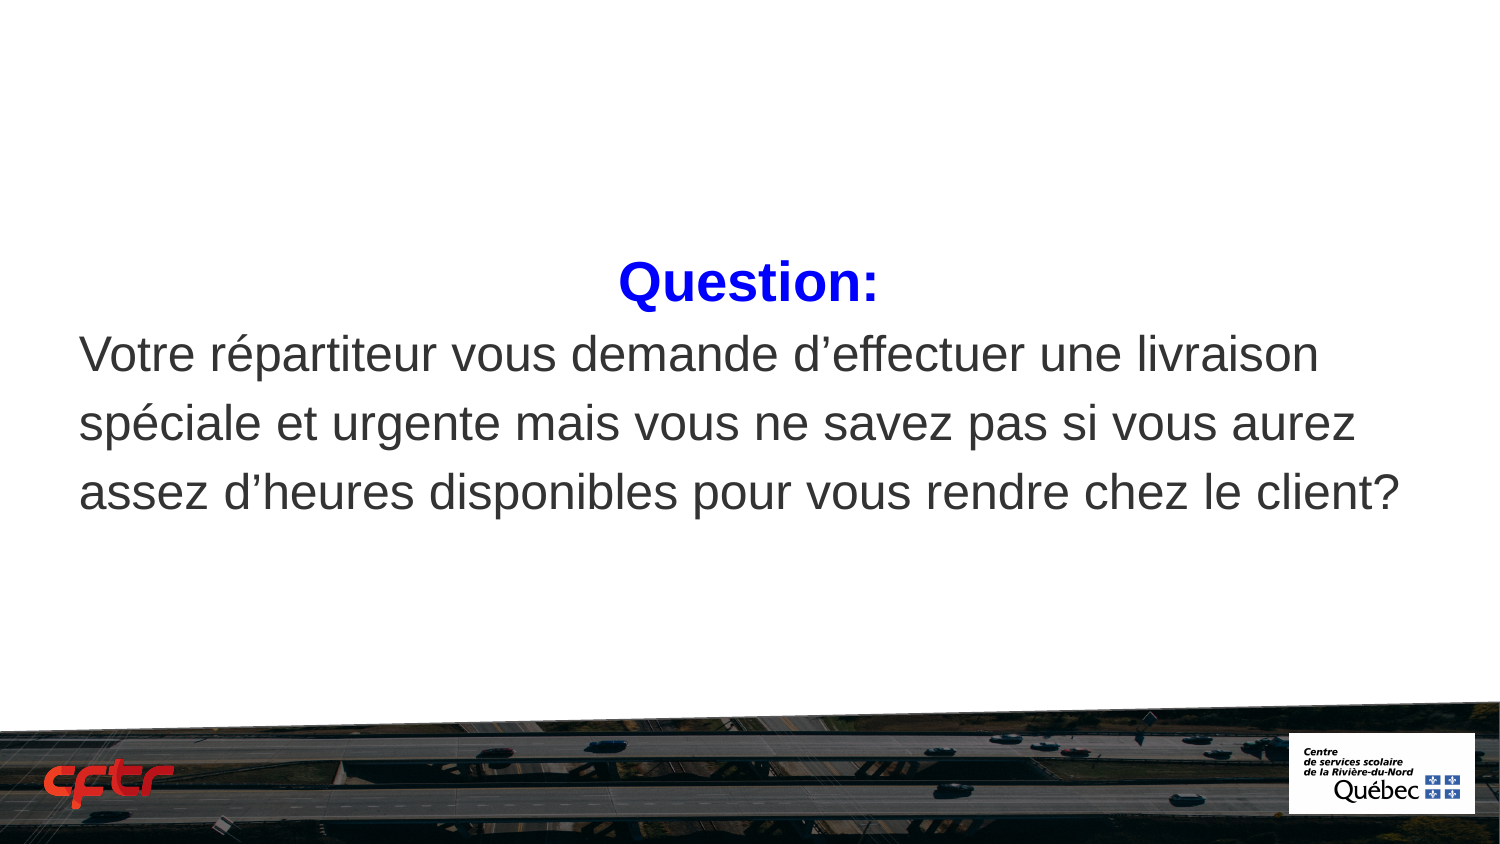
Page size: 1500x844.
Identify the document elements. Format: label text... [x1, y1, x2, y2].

text_box Question: Votre répartiteur vous demande d’effectuer une livraison spéciale et urgente mais vous ne savez pas si vous aurez assez d’heures disponibles pour vous rendre chez le client? [63, 220, 1446, 495]
picture [0, 704, 1499, 844]
